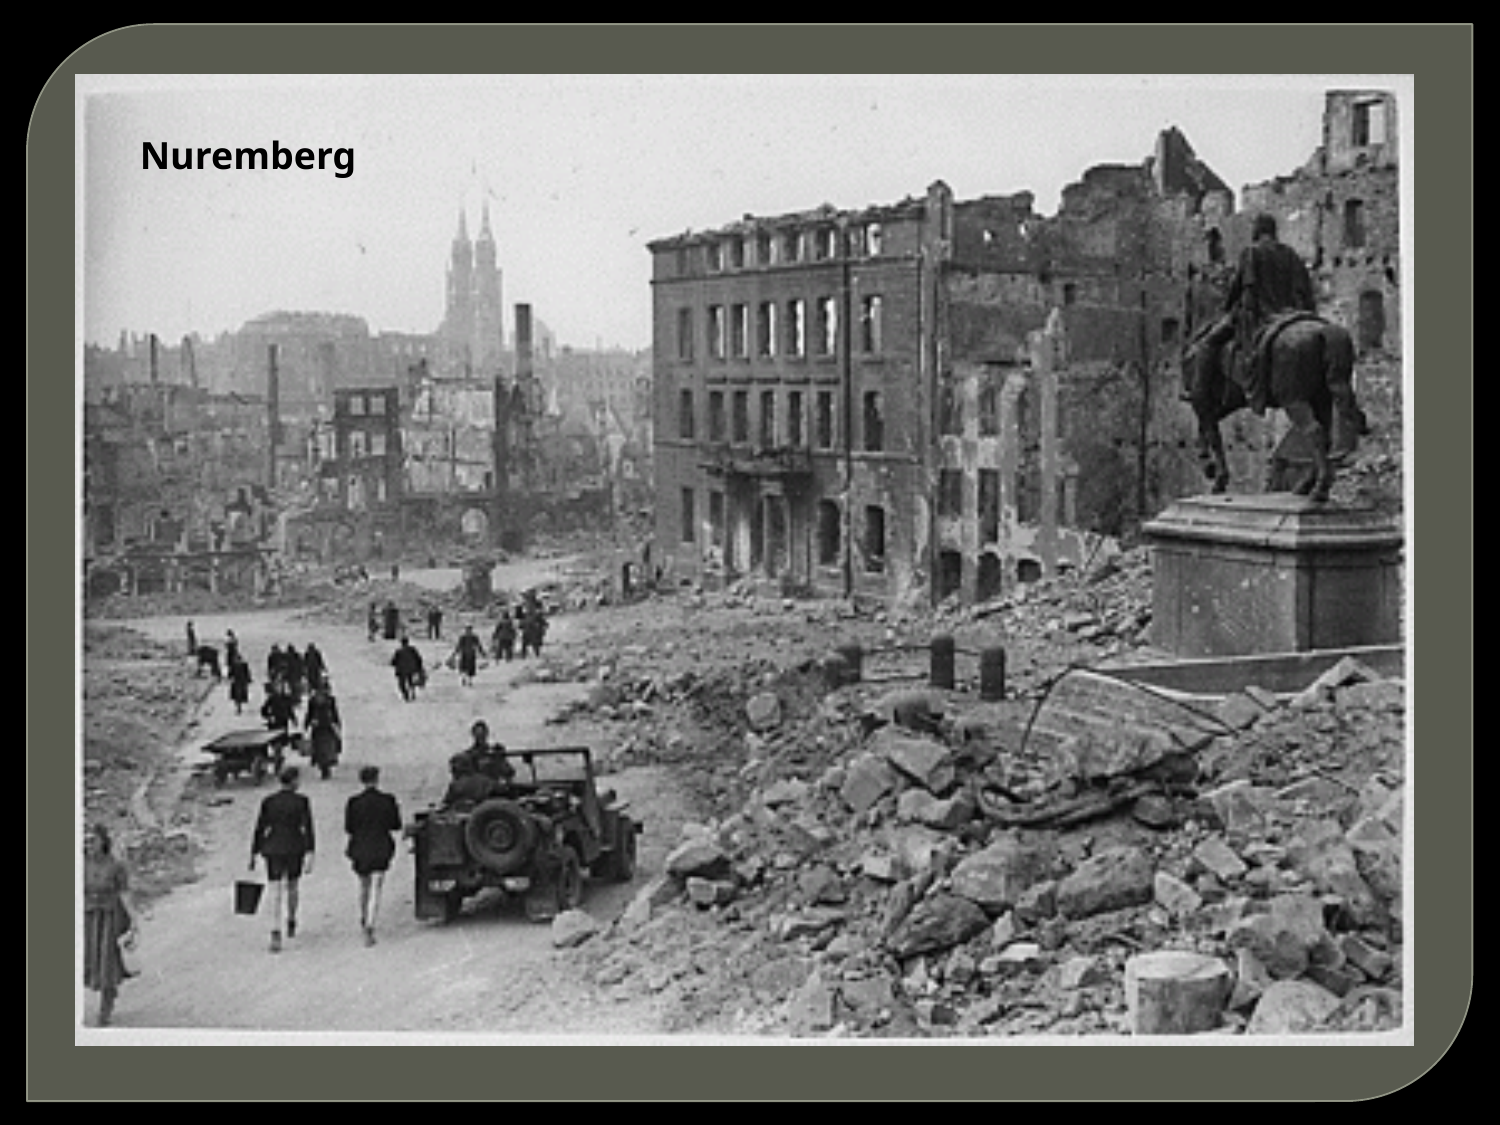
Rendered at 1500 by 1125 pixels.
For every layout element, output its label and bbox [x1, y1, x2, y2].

picture [74, 74, 1414, 1046]
